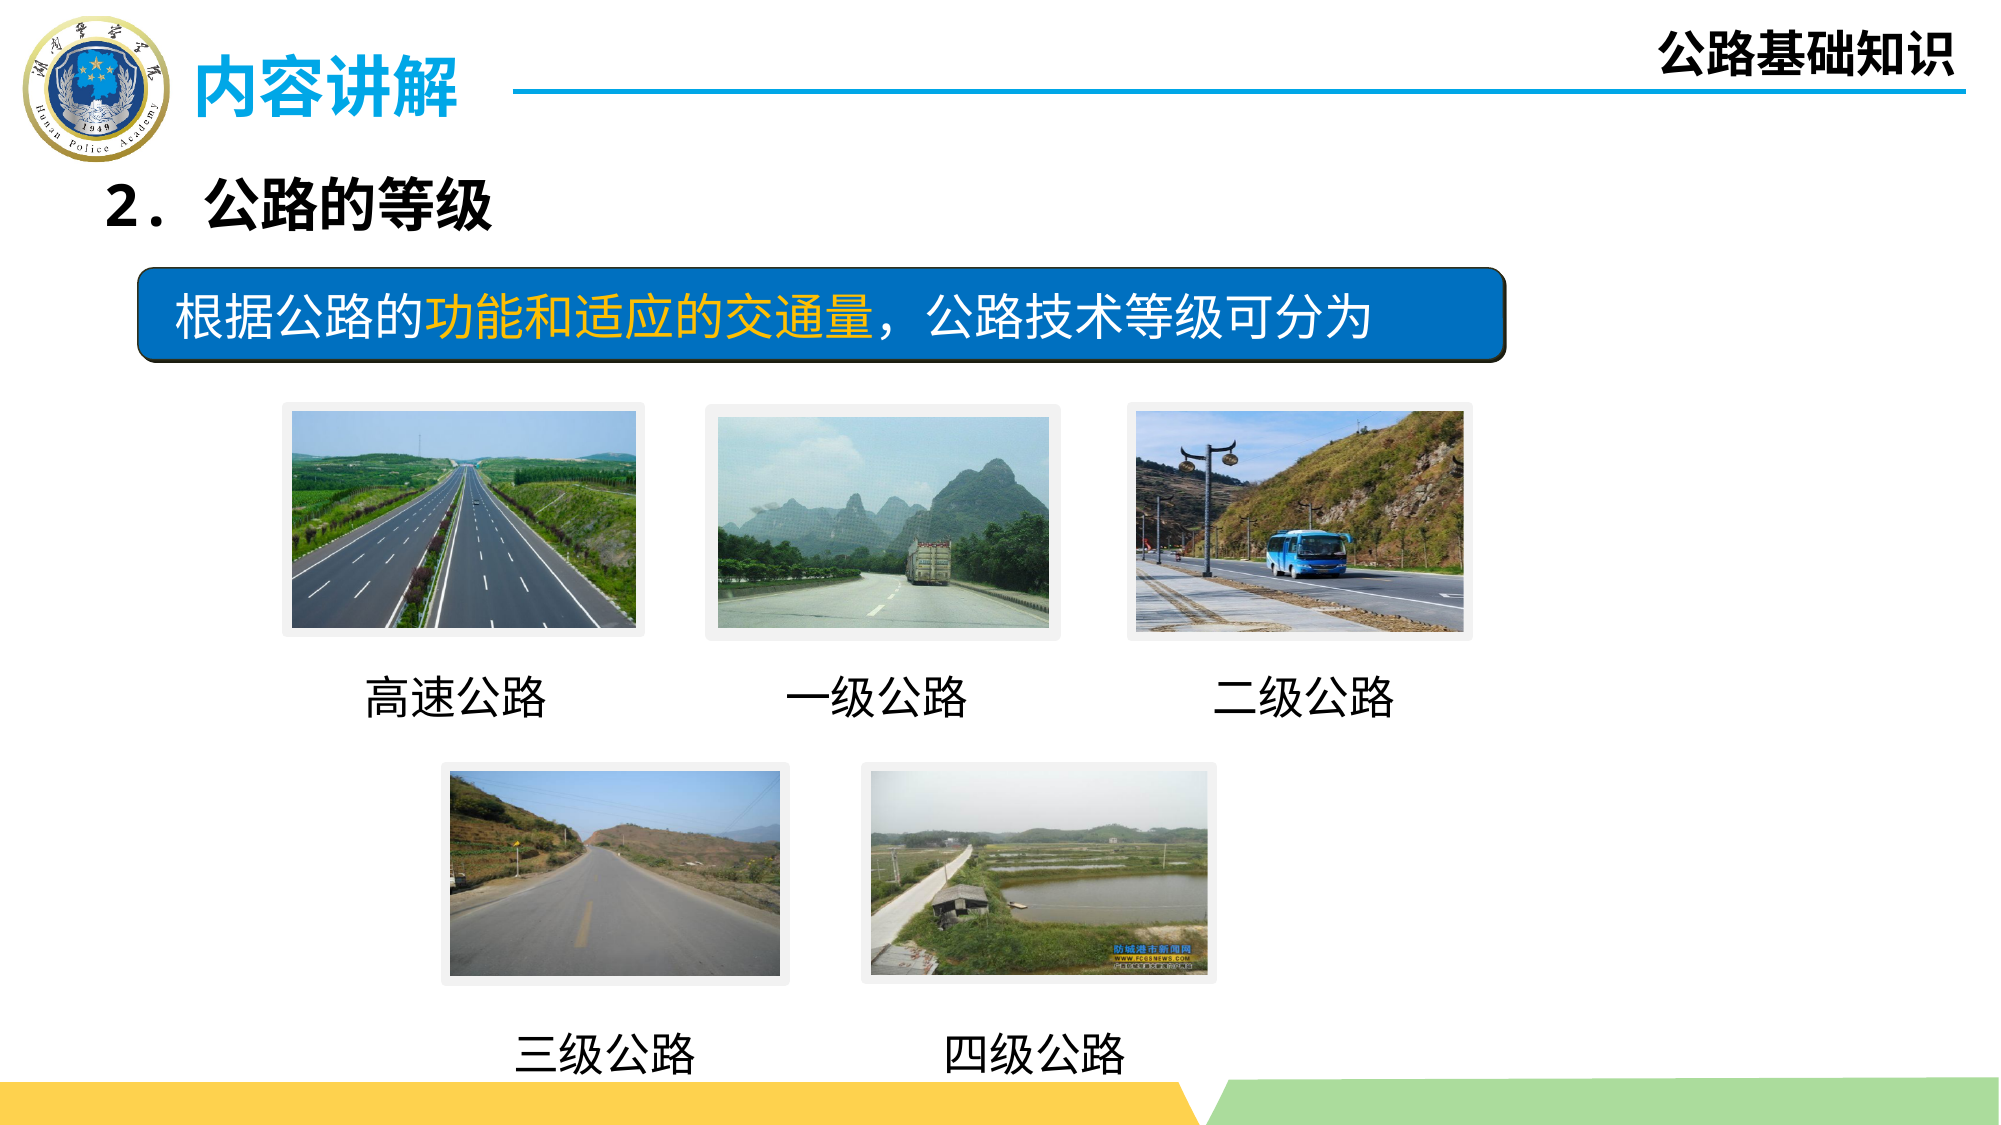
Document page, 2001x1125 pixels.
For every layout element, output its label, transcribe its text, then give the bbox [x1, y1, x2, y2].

text_box 高速公路 [349, 661, 578, 732]
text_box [450, 771, 781, 1089]
text_box 内容讲解 [177, 37, 475, 132]
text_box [717, 416, 1049, 732]
picture [8, 16, 185, 168]
text_box 公路基础知识 [1641, 15, 1981, 90]
text_box 2. 公路的等级 [54, 162, 677, 254]
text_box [137, 267, 1504, 360]
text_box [1135, 411, 1464, 732]
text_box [870, 771, 1208, 1089]
picture [291, 411, 636, 629]
